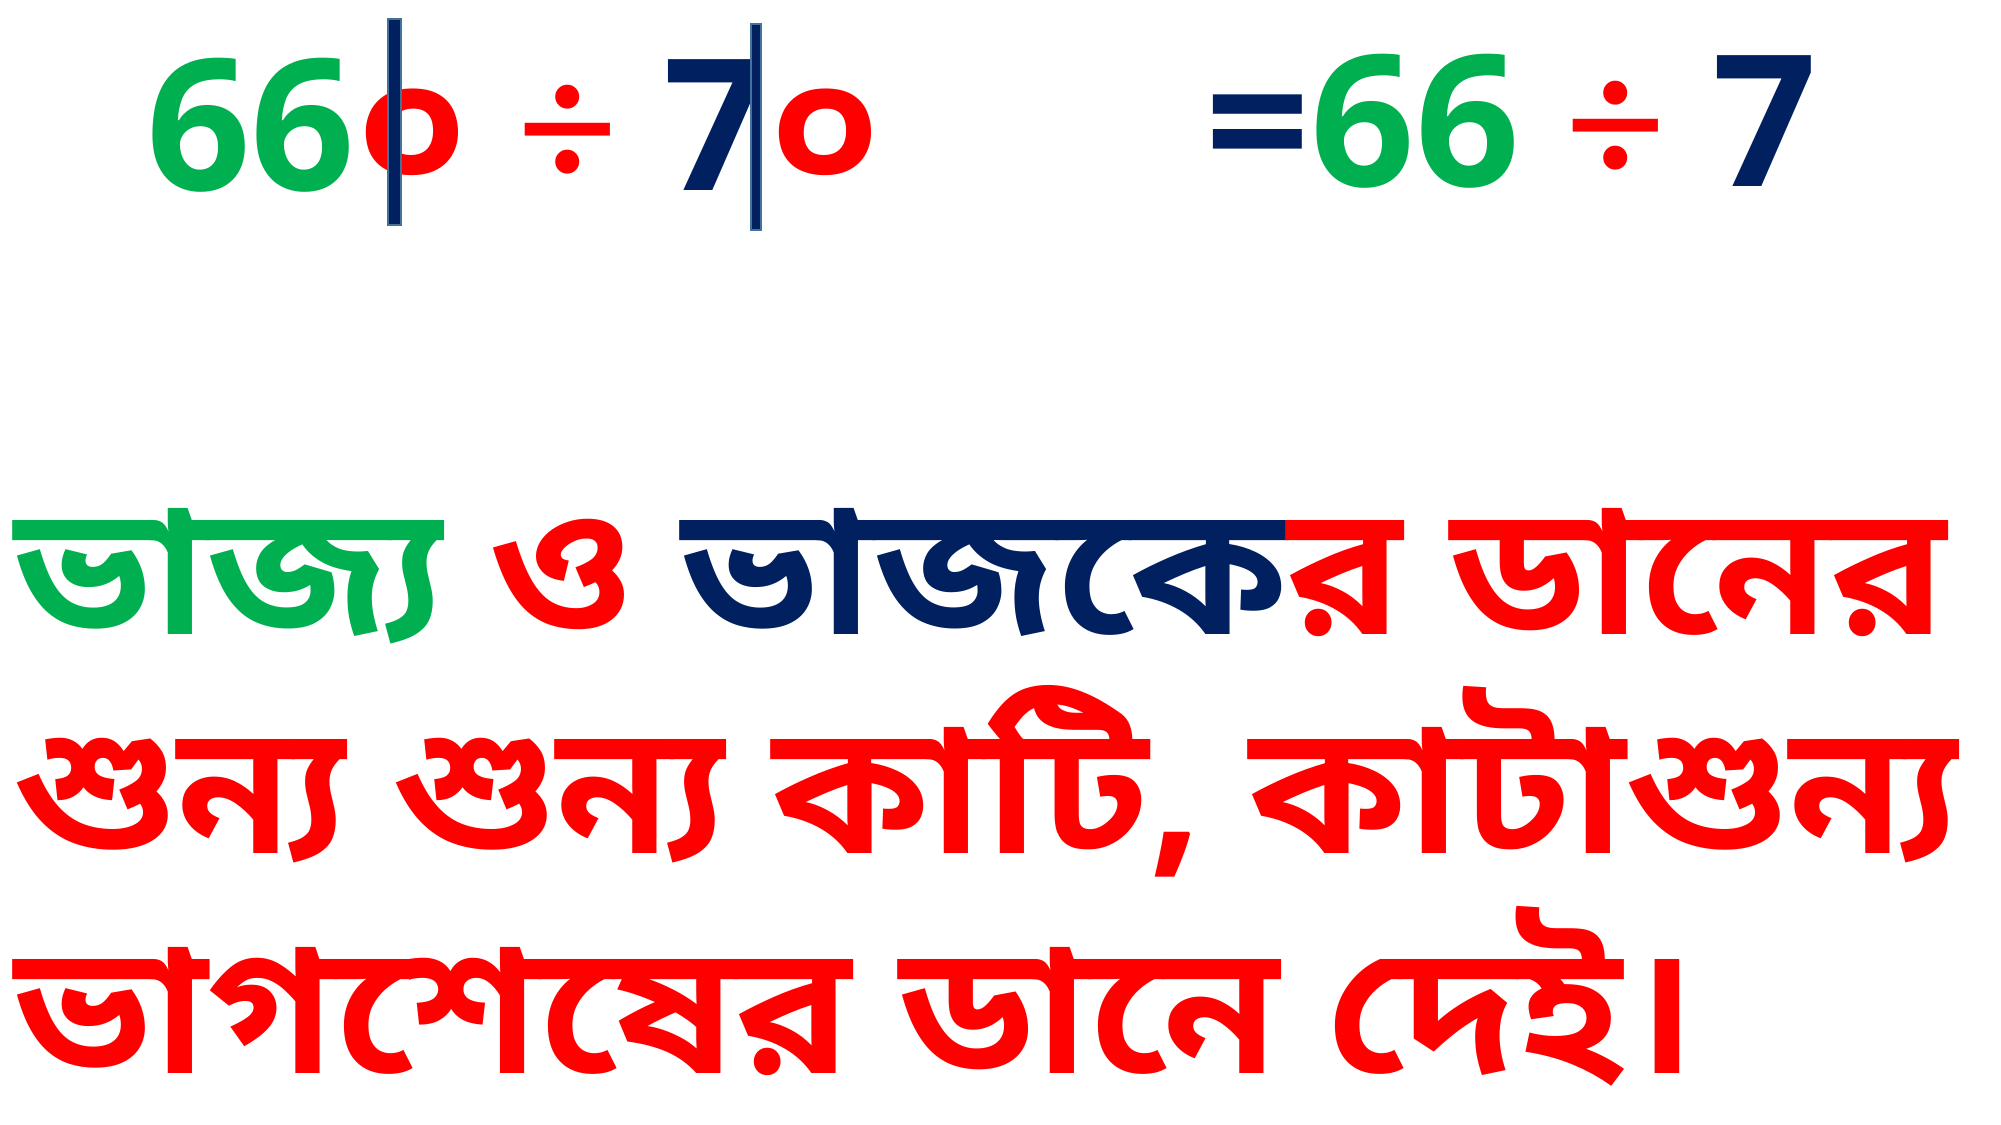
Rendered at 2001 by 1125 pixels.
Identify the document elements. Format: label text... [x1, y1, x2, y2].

text_box =66 ÷ 7 [1191, 0, 2000, 231]
text_box [750, 23, 762, 231]
text_box [387, 18, 402, 226]
text_box 66০ ÷ 7০ [131, 0, 1193, 235]
text_box ভাজ্য ও ভাজকের ডানের শুন্য শুন্য কাটি, কাটাশুন্য ভাগশেষের ডানে দেই। [0, 443, 2000, 1118]
